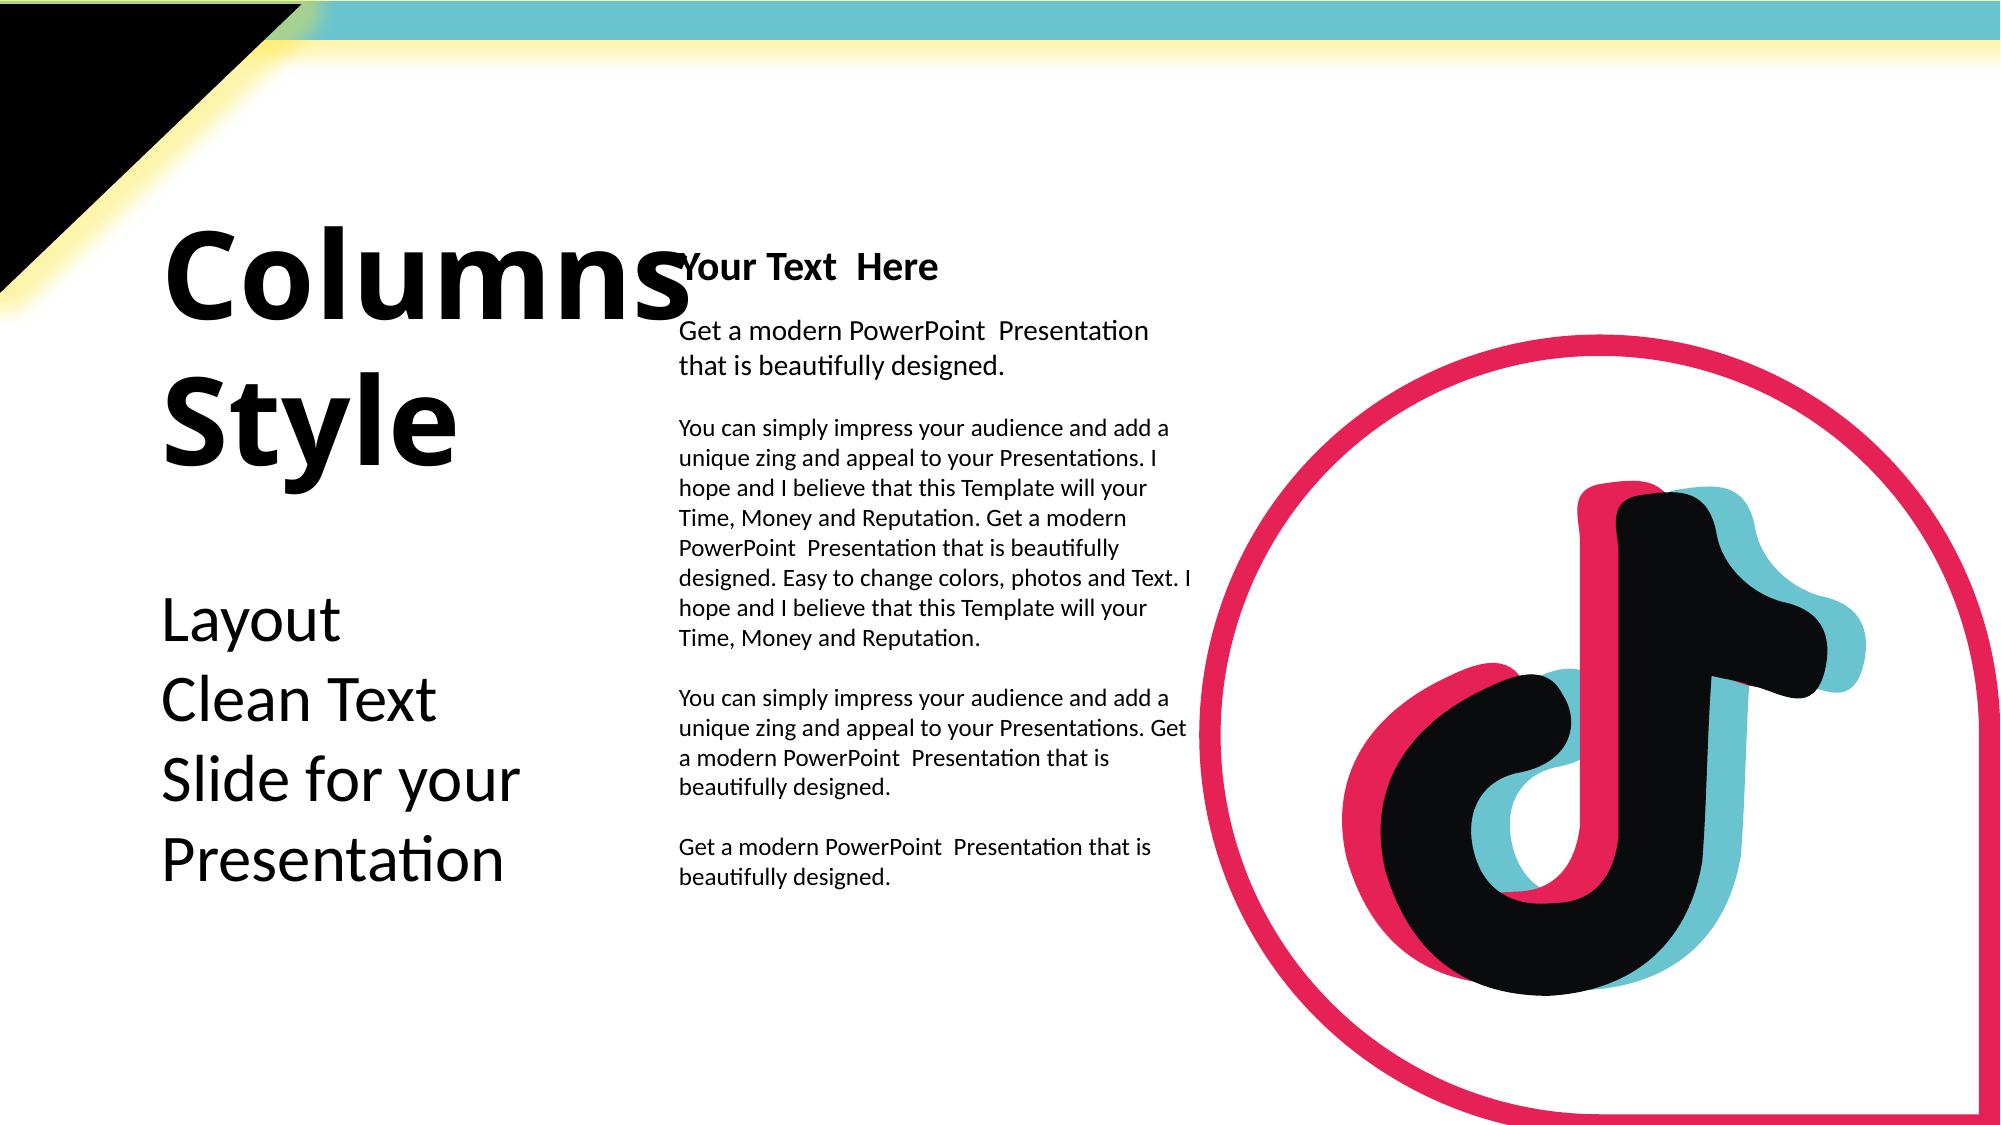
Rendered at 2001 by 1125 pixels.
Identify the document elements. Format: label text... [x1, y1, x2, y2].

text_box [664, 231, 1210, 906]
text_box [1669, 486, 1867, 693]
text_box Columns Style [146, 189, 801, 498]
text_box [1210, 344, 1991, 1125]
text_box [1342, 662, 1519, 982]
text_box [1472, 668, 1579, 892]
text_box [1502, 480, 1665, 903]
text_box [1380, 492, 1828, 996]
text_box [1593, 677, 1750, 990]
text_box Layout Clean Text Slide for your Presentation [146, 567, 577, 903]
